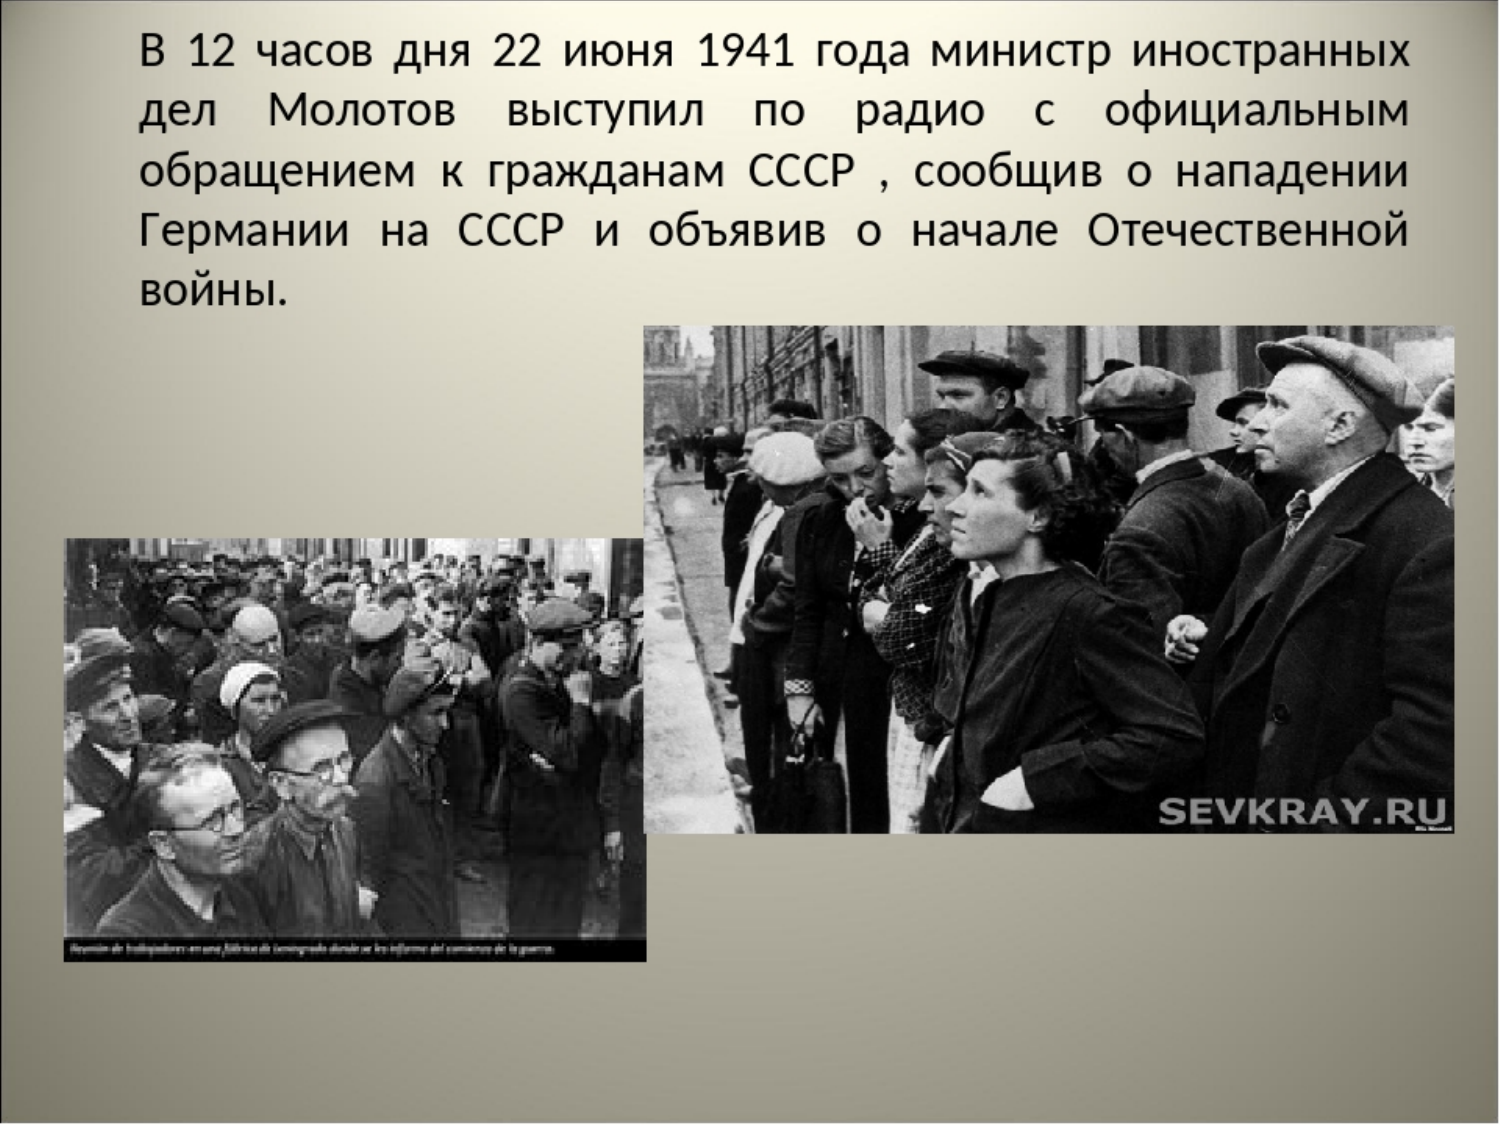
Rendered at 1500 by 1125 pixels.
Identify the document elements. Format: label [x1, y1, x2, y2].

list [0, 0, 1500, 1125]
